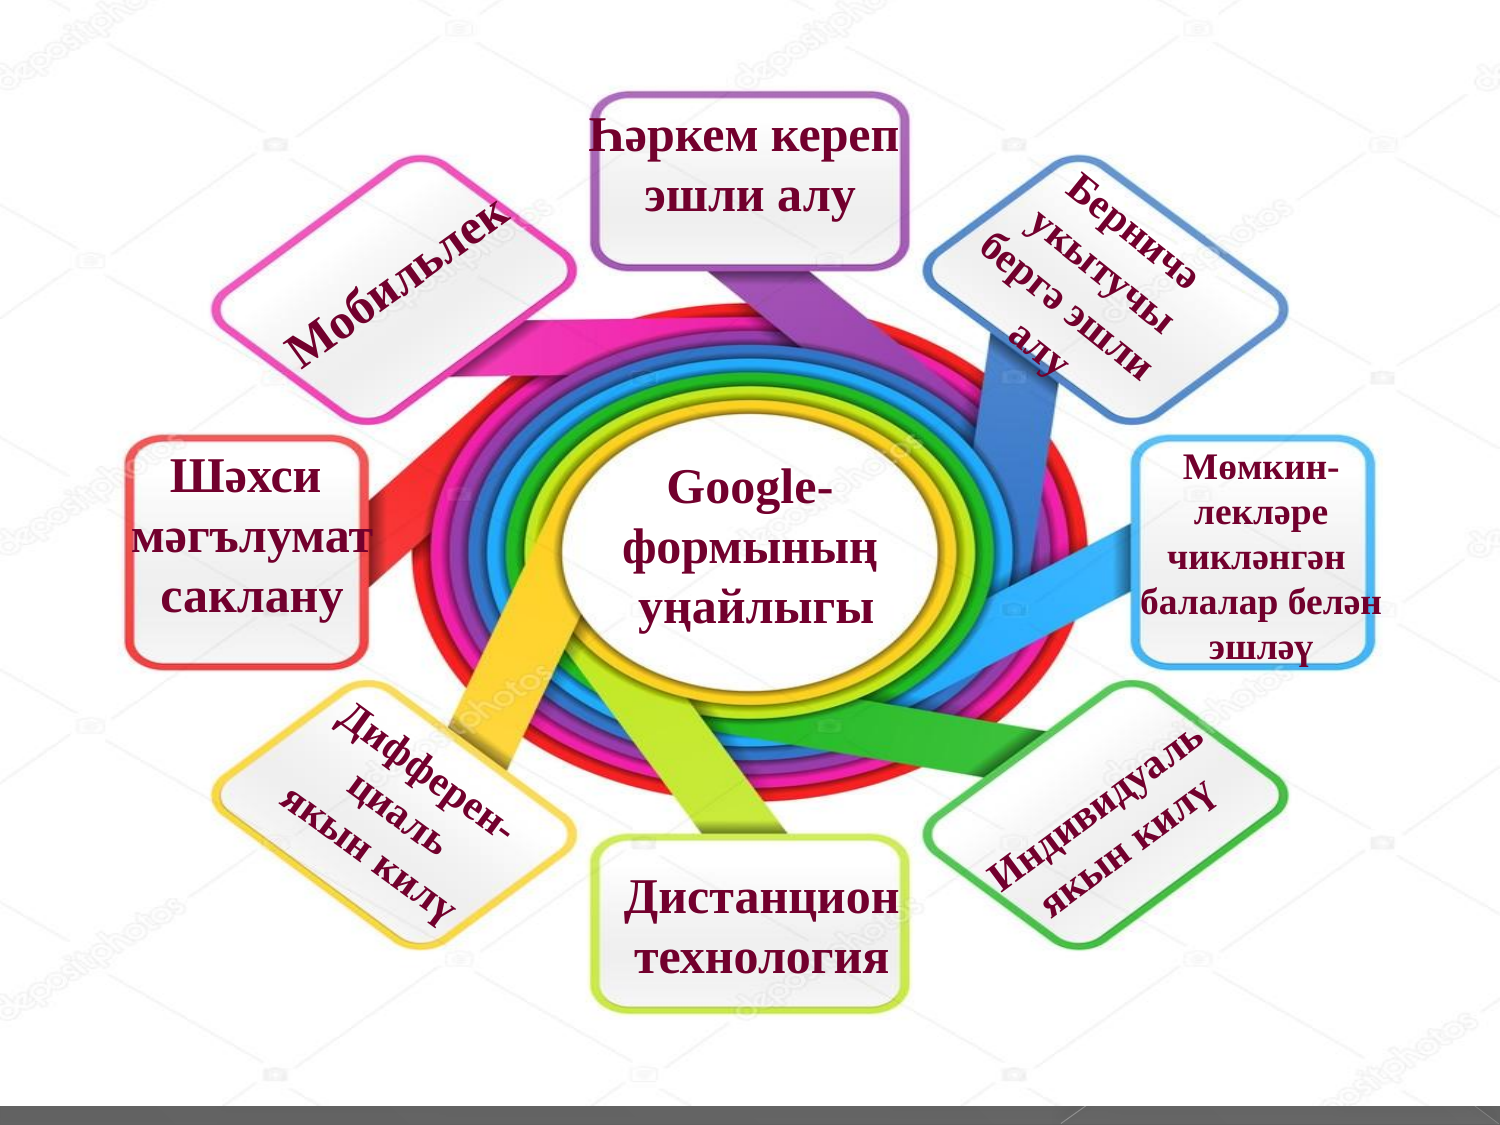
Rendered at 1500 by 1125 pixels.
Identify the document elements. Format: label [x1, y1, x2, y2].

list [0, 0, 1500, 1106]
